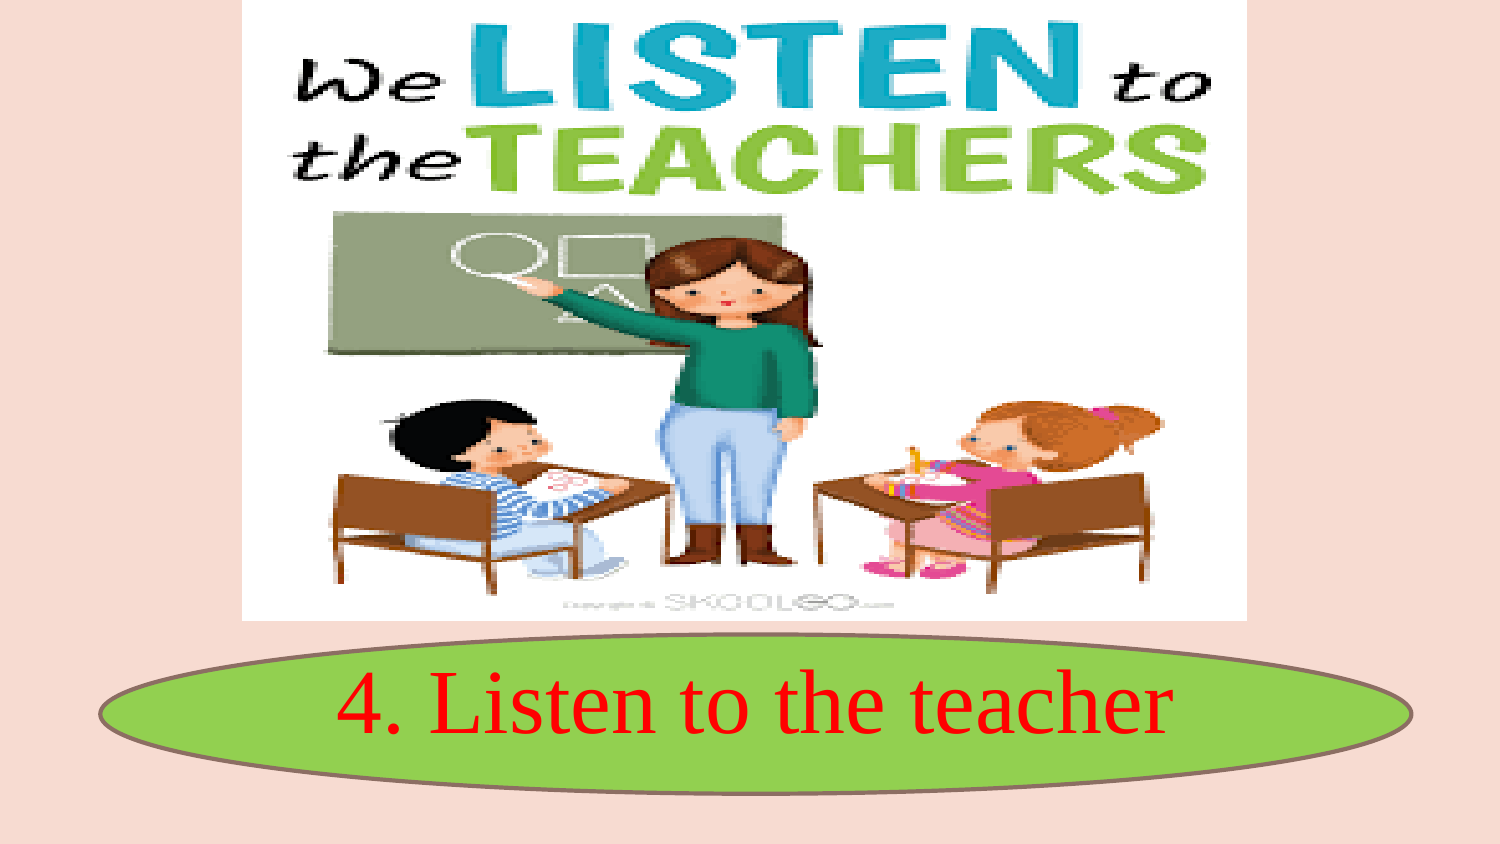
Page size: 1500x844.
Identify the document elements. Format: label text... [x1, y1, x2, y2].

text_box 4. Listen to the teacher [98, 632, 1414, 796]
picture [241, 0, 1247, 622]
